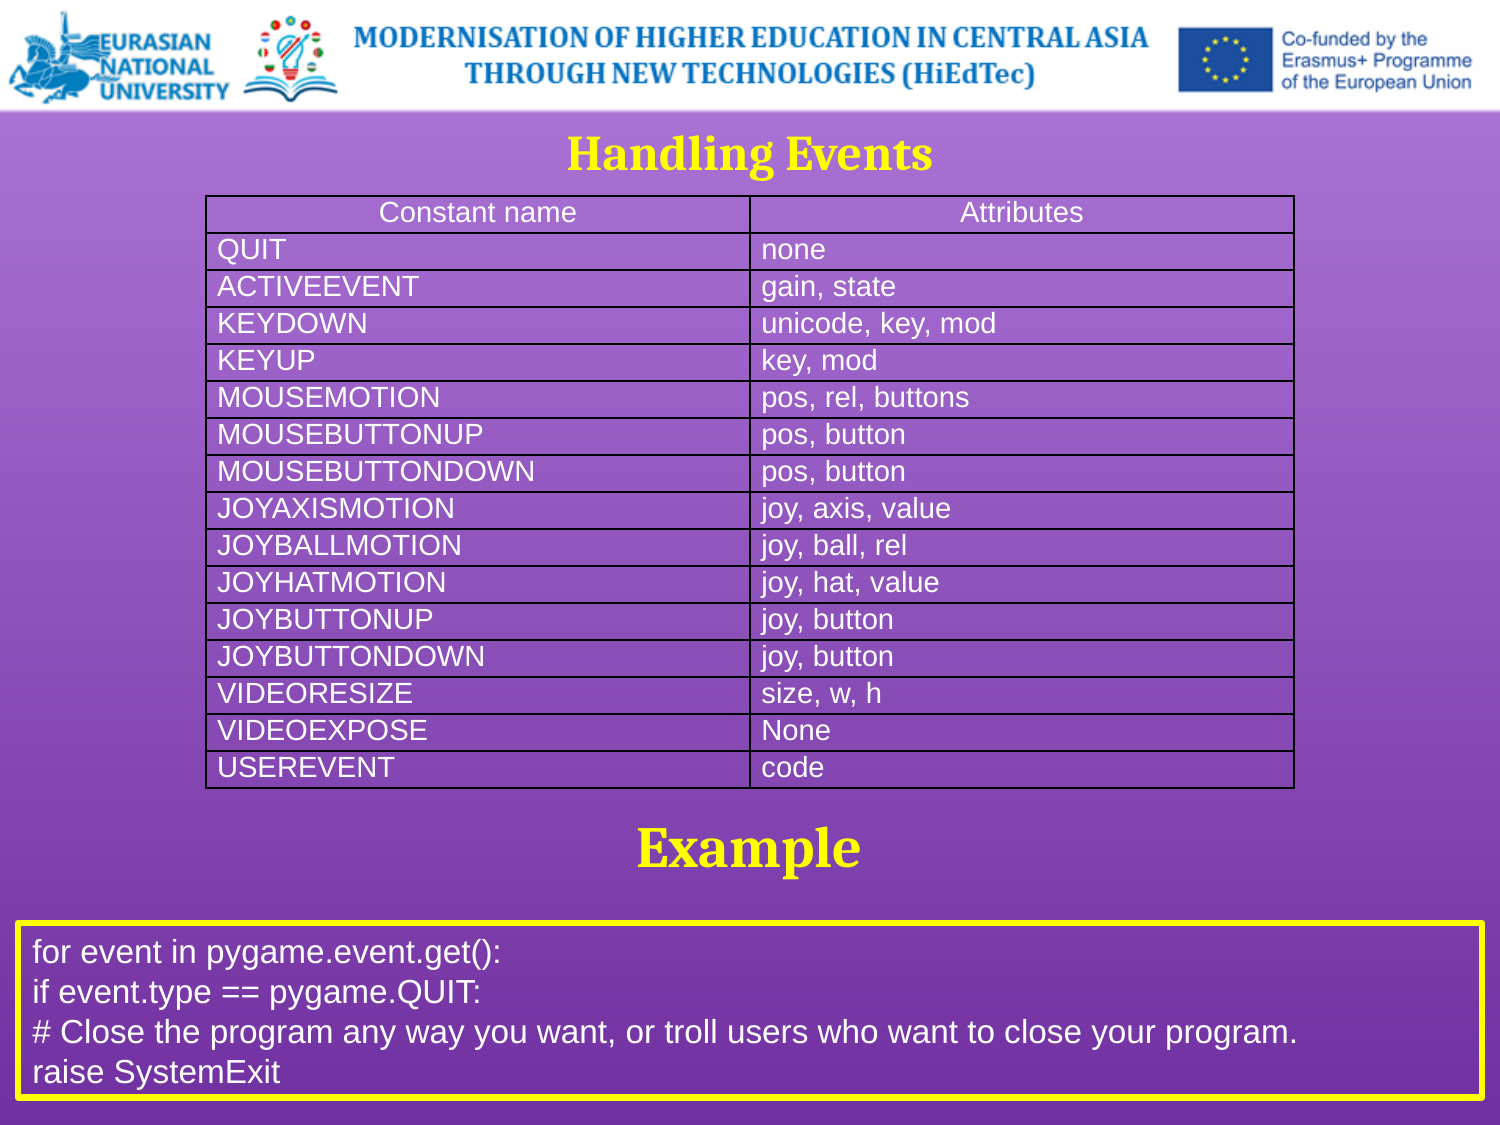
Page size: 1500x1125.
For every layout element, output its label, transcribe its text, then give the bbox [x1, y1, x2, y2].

table_cell VIDEORESIZE [207, 678, 749, 713]
table_header Constant name [207, 197, 749, 232]
text_box Handling Events [0, 113, 1500, 189]
table_cell joy, button [751, 604, 1293, 639]
table_cell MOUSEMOTION [207, 382, 749, 417]
picture [0, 189, 1500, 1125]
table_cell KEYUP [207, 345, 749, 380]
table_cell KEYDOWN [207, 308, 749, 343]
table_cell code [751, 752, 1293, 787]
table_cell None [751, 715, 1293, 750]
table_cell VIDEOEXPOSE [207, 715, 749, 750]
table_header Attributes [751, 197, 1293, 232]
table_cell MOUSEBUTTONDOWN [207, 456, 749, 491]
table_cell pos, button [751, 419, 1293, 454]
picture [0, 0, 1500, 113]
table_cell MOUSEBUTTONUP [207, 419, 749, 454]
table_cell joy, hat, value [751, 567, 1293, 602]
table_cell ACTIVEEVENT [207, 271, 749, 306]
table_cell JOYBUTTONUP [207, 604, 749, 639]
table_cell none [751, 234, 1293, 269]
table_cell pos, rel, buttons [751, 382, 1293, 417]
table_cell size, w, h [751, 678, 1293, 713]
table_cell USEREVENT [207, 752, 749, 787]
table_cell joy, button [751, 641, 1293, 676]
table_cell JOYBUTTONDOWN [207, 641, 749, 676]
table_cell QUIT [207, 234, 749, 269]
table_cell joy, axis, value [751, 493, 1293, 528]
table_cell joy, ball, rel [751, 530, 1293, 565]
table_cell unicode, key, mod [751, 308, 1293, 343]
table_cell key, mod [751, 345, 1293, 380]
table_cell JOYHATMOTION [207, 567, 749, 602]
table_cell JOYAXISMOTION [207, 493, 749, 528]
table_cell JOYBALLMOTION [207, 530, 749, 565]
text_box for event in pygame.event.get(): if event.type == pygame.QUIT: # Close the program any way you want, or troll users who want to close your program. raise SystemExit [17, 923, 1482, 1098]
table_cell pos, button [751, 456, 1293, 491]
table_cell gain, state [751, 271, 1293, 306]
text_box Example [621, 801, 878, 887]
